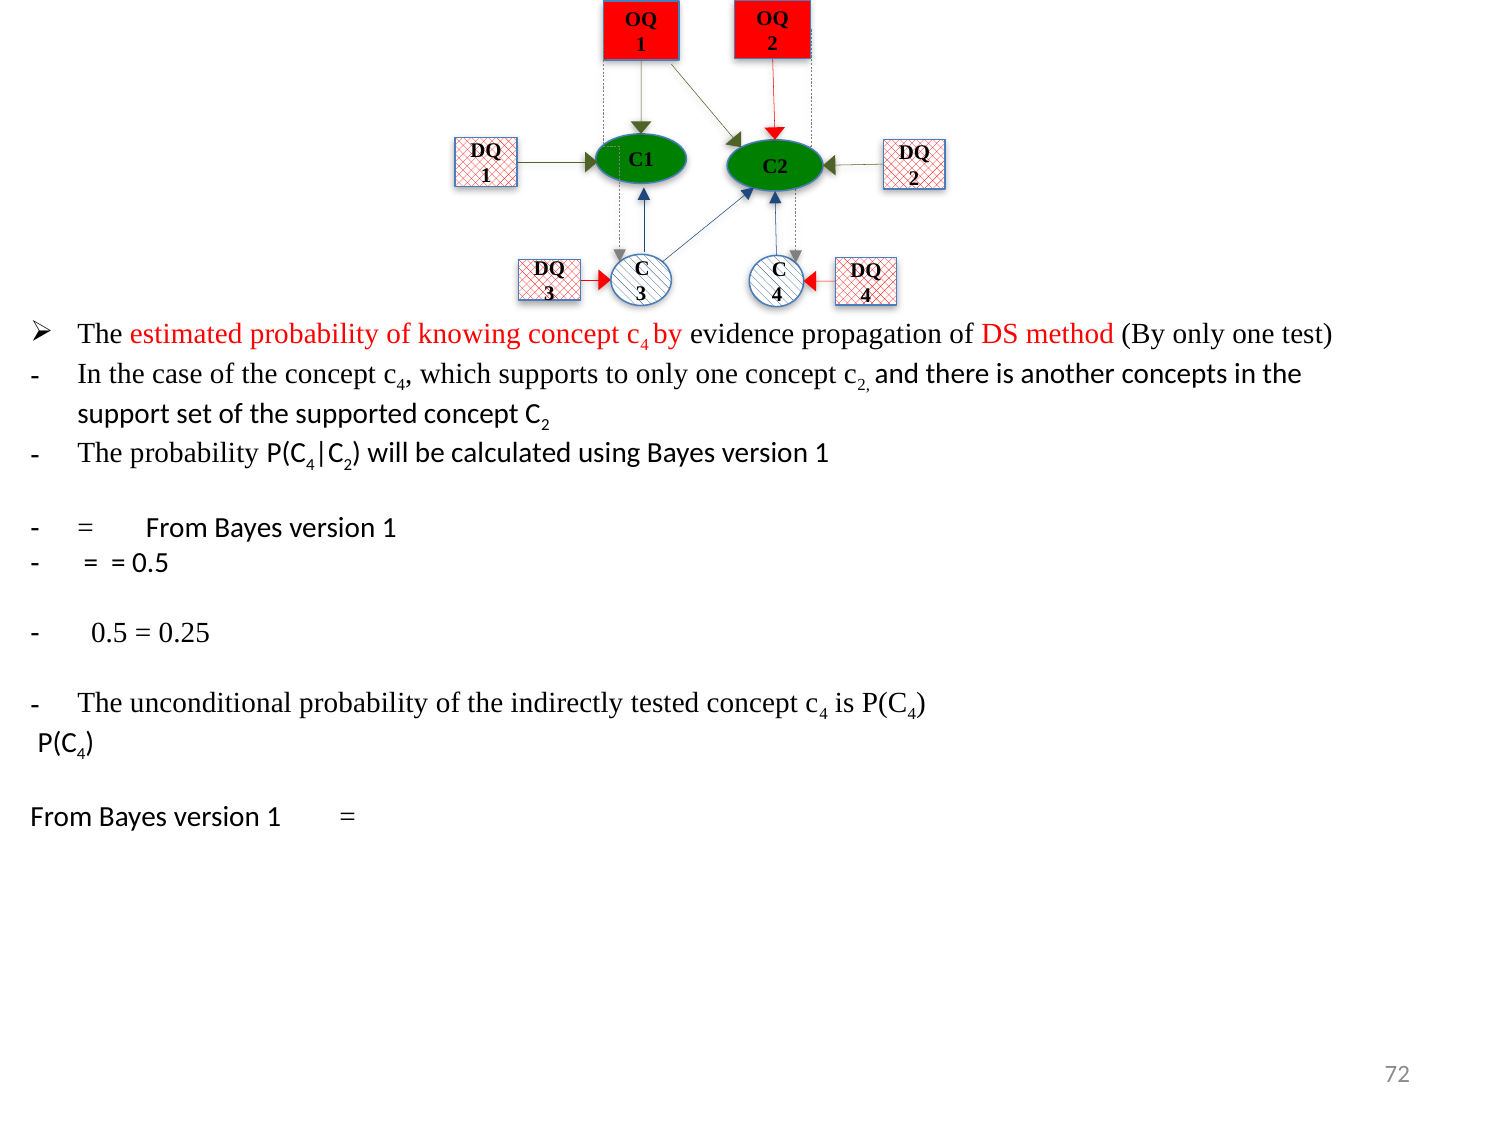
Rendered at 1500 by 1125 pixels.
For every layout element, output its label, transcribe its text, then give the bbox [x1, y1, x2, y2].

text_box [454, 0, 946, 307]
slide_number 72 [1074, 1042, 1425, 1103]
